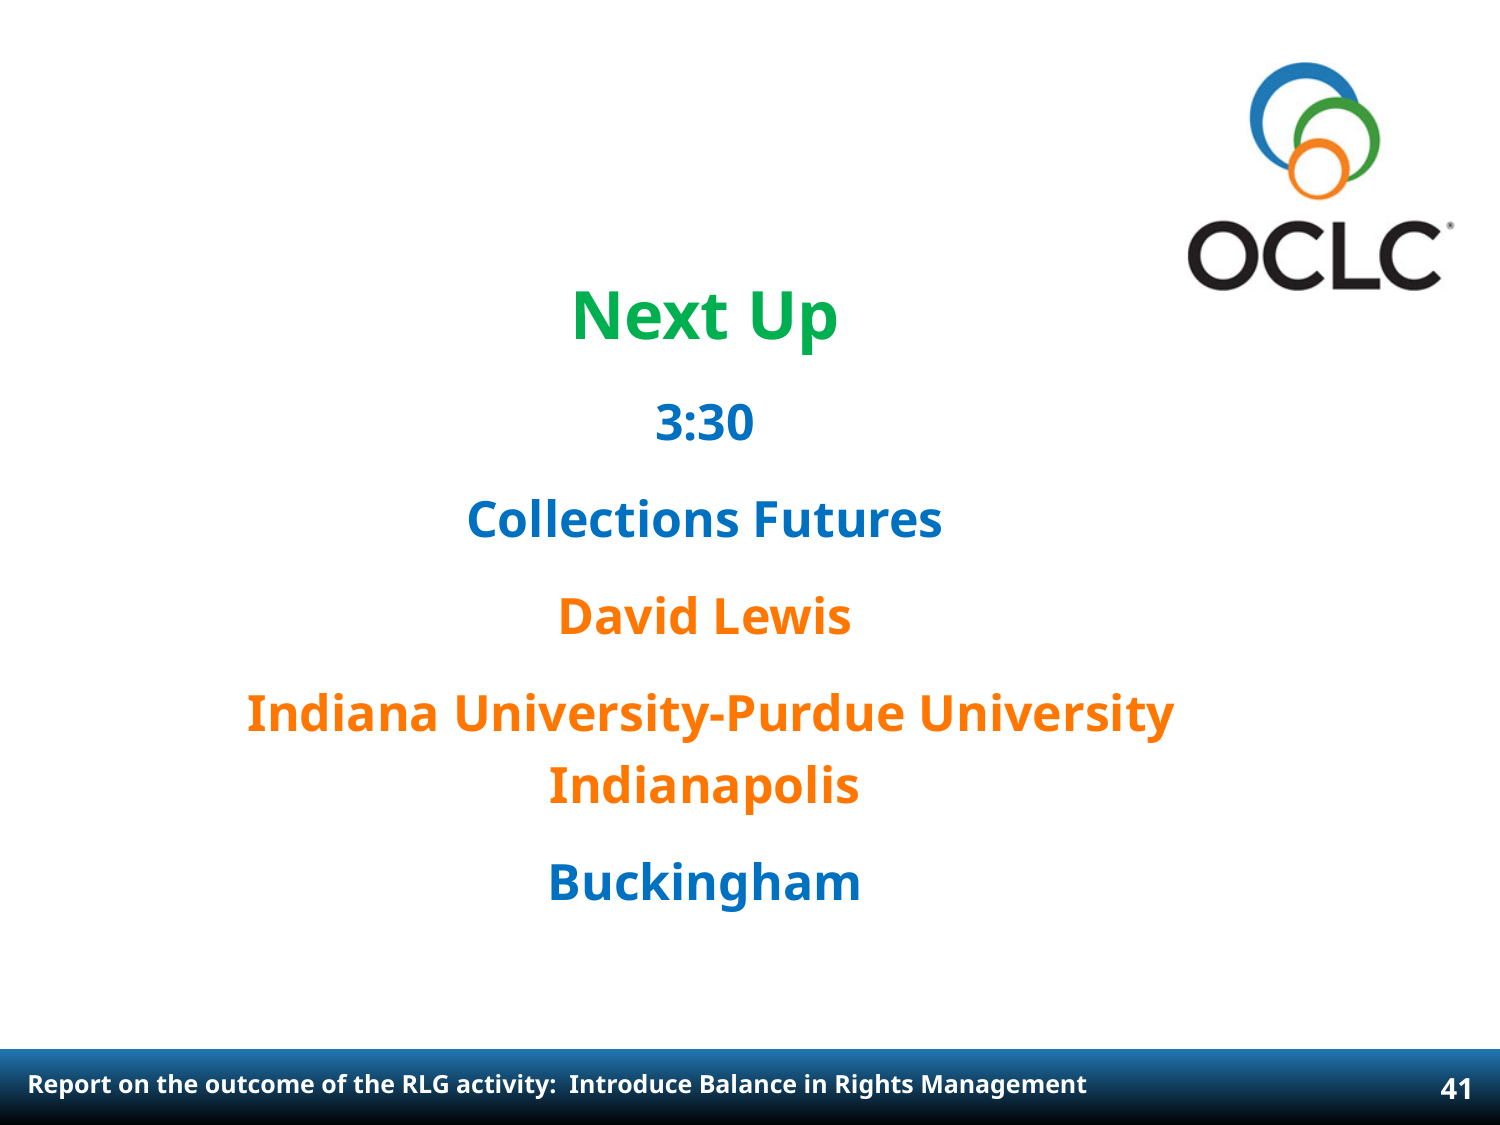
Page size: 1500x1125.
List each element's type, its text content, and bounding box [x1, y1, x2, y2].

picture [1187, 62, 1455, 291]
text_box Next Up 3:30 Collections Futures David Lewis Indiana University-Purdue University Indianapolis Buckingham [99, 249, 1311, 918]
